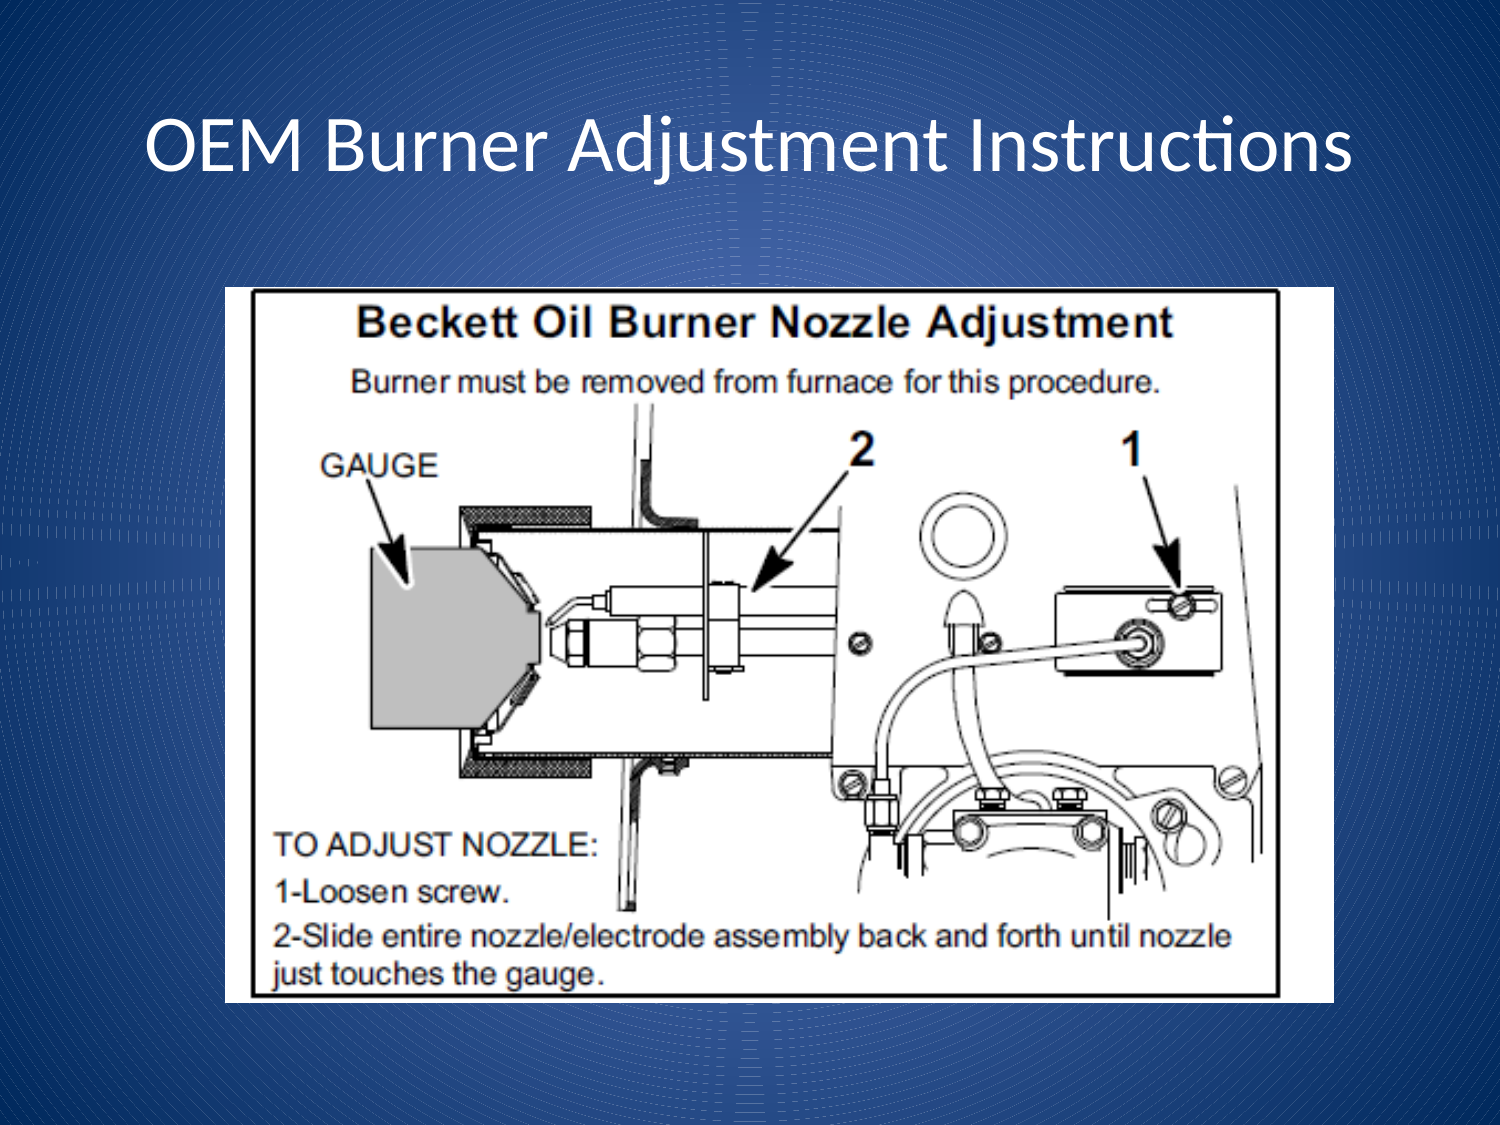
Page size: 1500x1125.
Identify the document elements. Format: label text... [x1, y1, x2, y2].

picture [224, 287, 1334, 1003]
title OEM Burner Adjustment Instructions [75, 45, 1425, 233]
